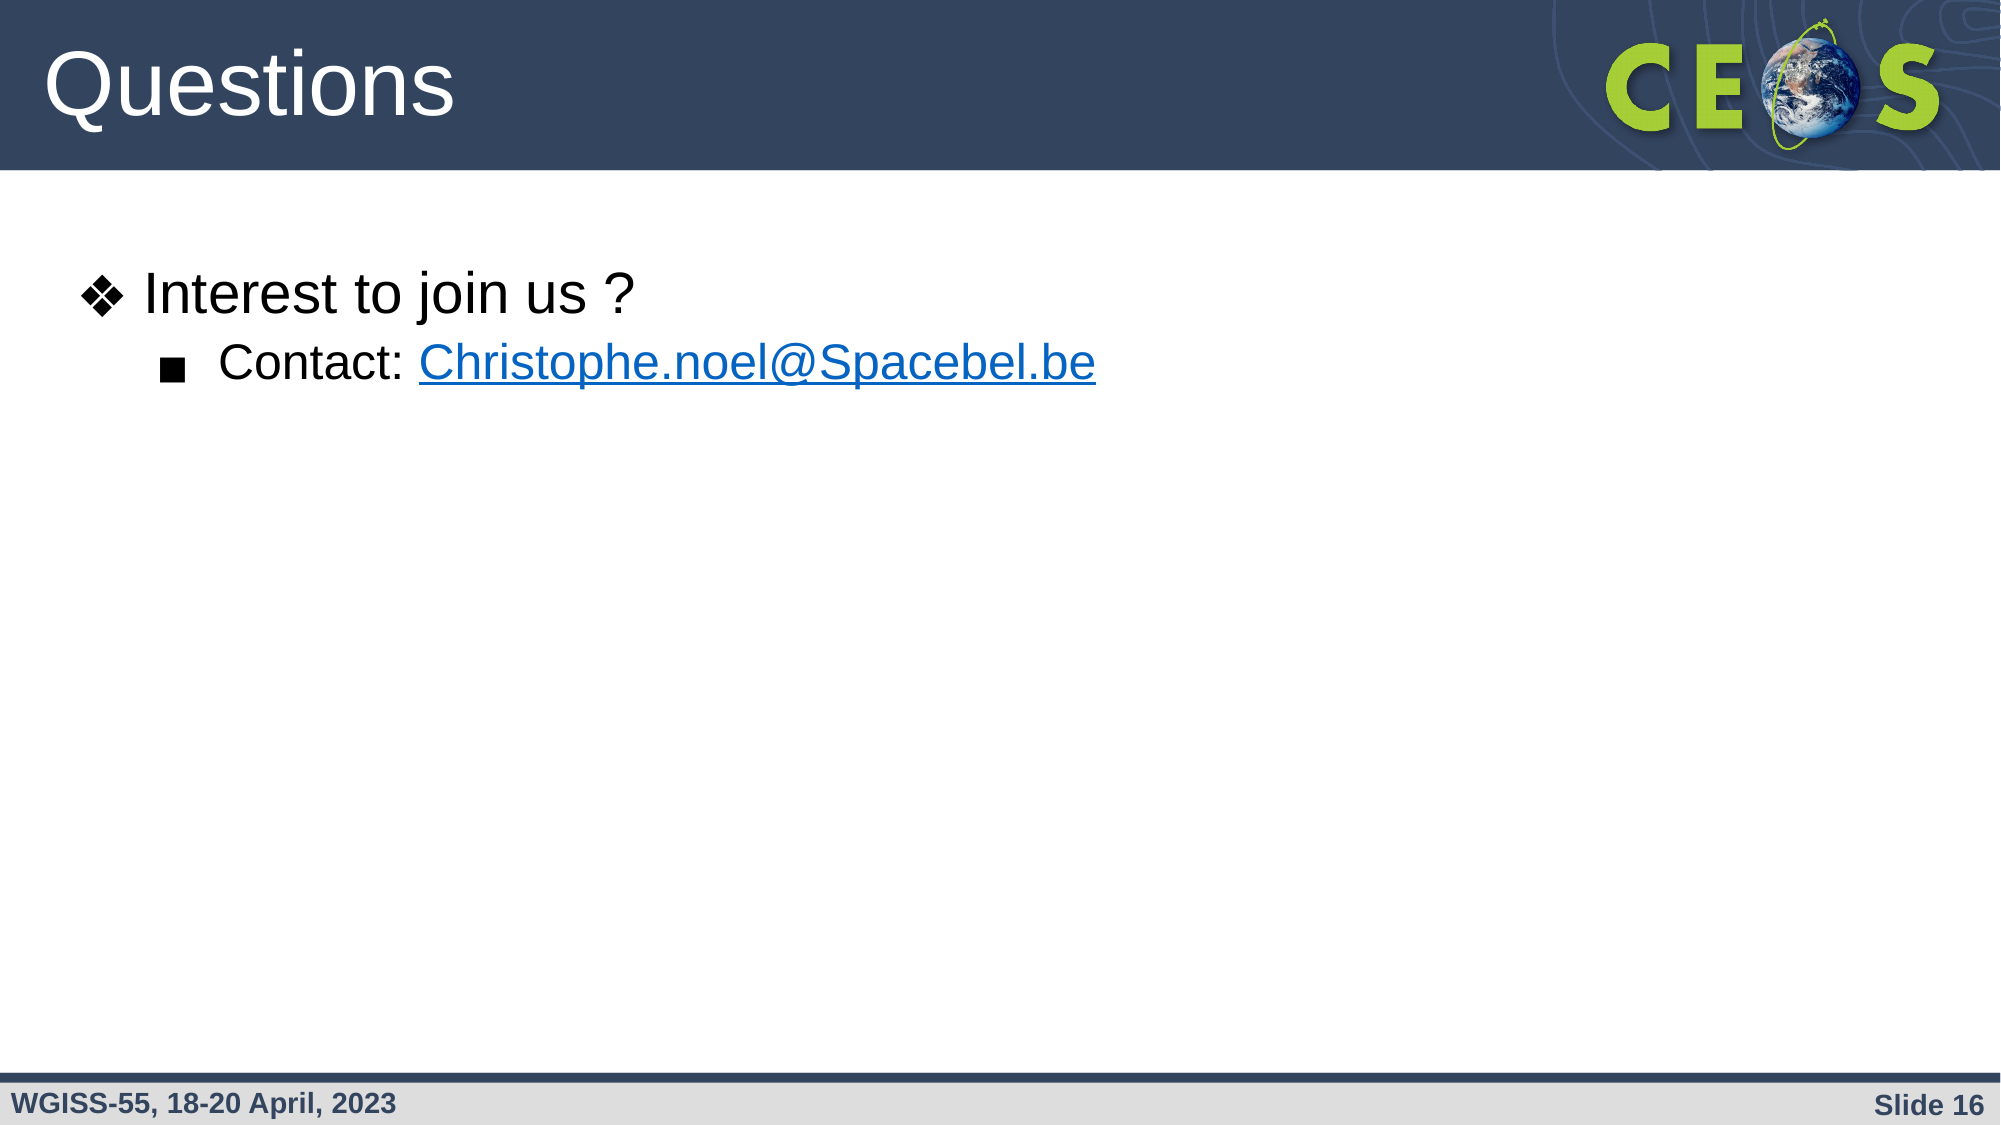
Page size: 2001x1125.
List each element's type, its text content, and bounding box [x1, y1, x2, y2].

title Questions [28, 28, 1569, 157]
list Interest to join us ? Contact: Christophe.noel@Spacebel.be [53, 255, 1939, 1021]
picture [1606, 18, 1939, 150]
